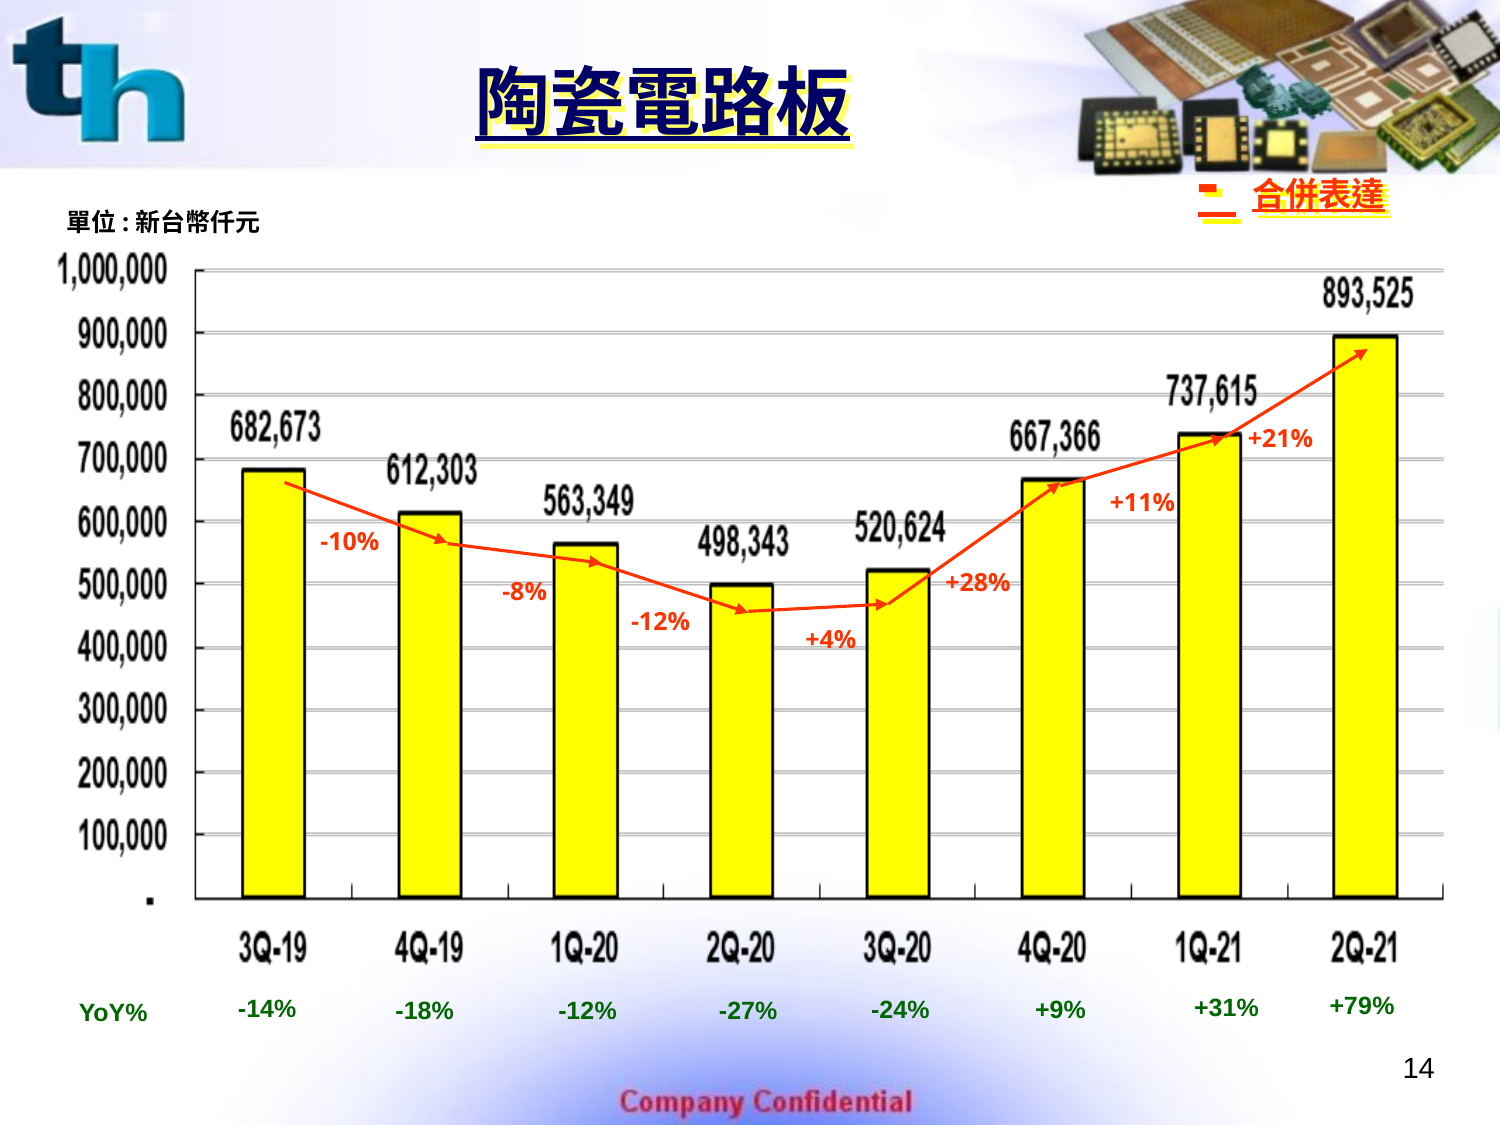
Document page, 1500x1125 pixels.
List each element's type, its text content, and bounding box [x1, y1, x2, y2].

text_box - 合併表達 [49, 132, 1400, 182]
slide_number 14 [1137, 1065, 1451, 1117]
text_box 陶瓷電路板 [25, 43, 1301, 157]
picture [0, 0, 1500, 1125]
